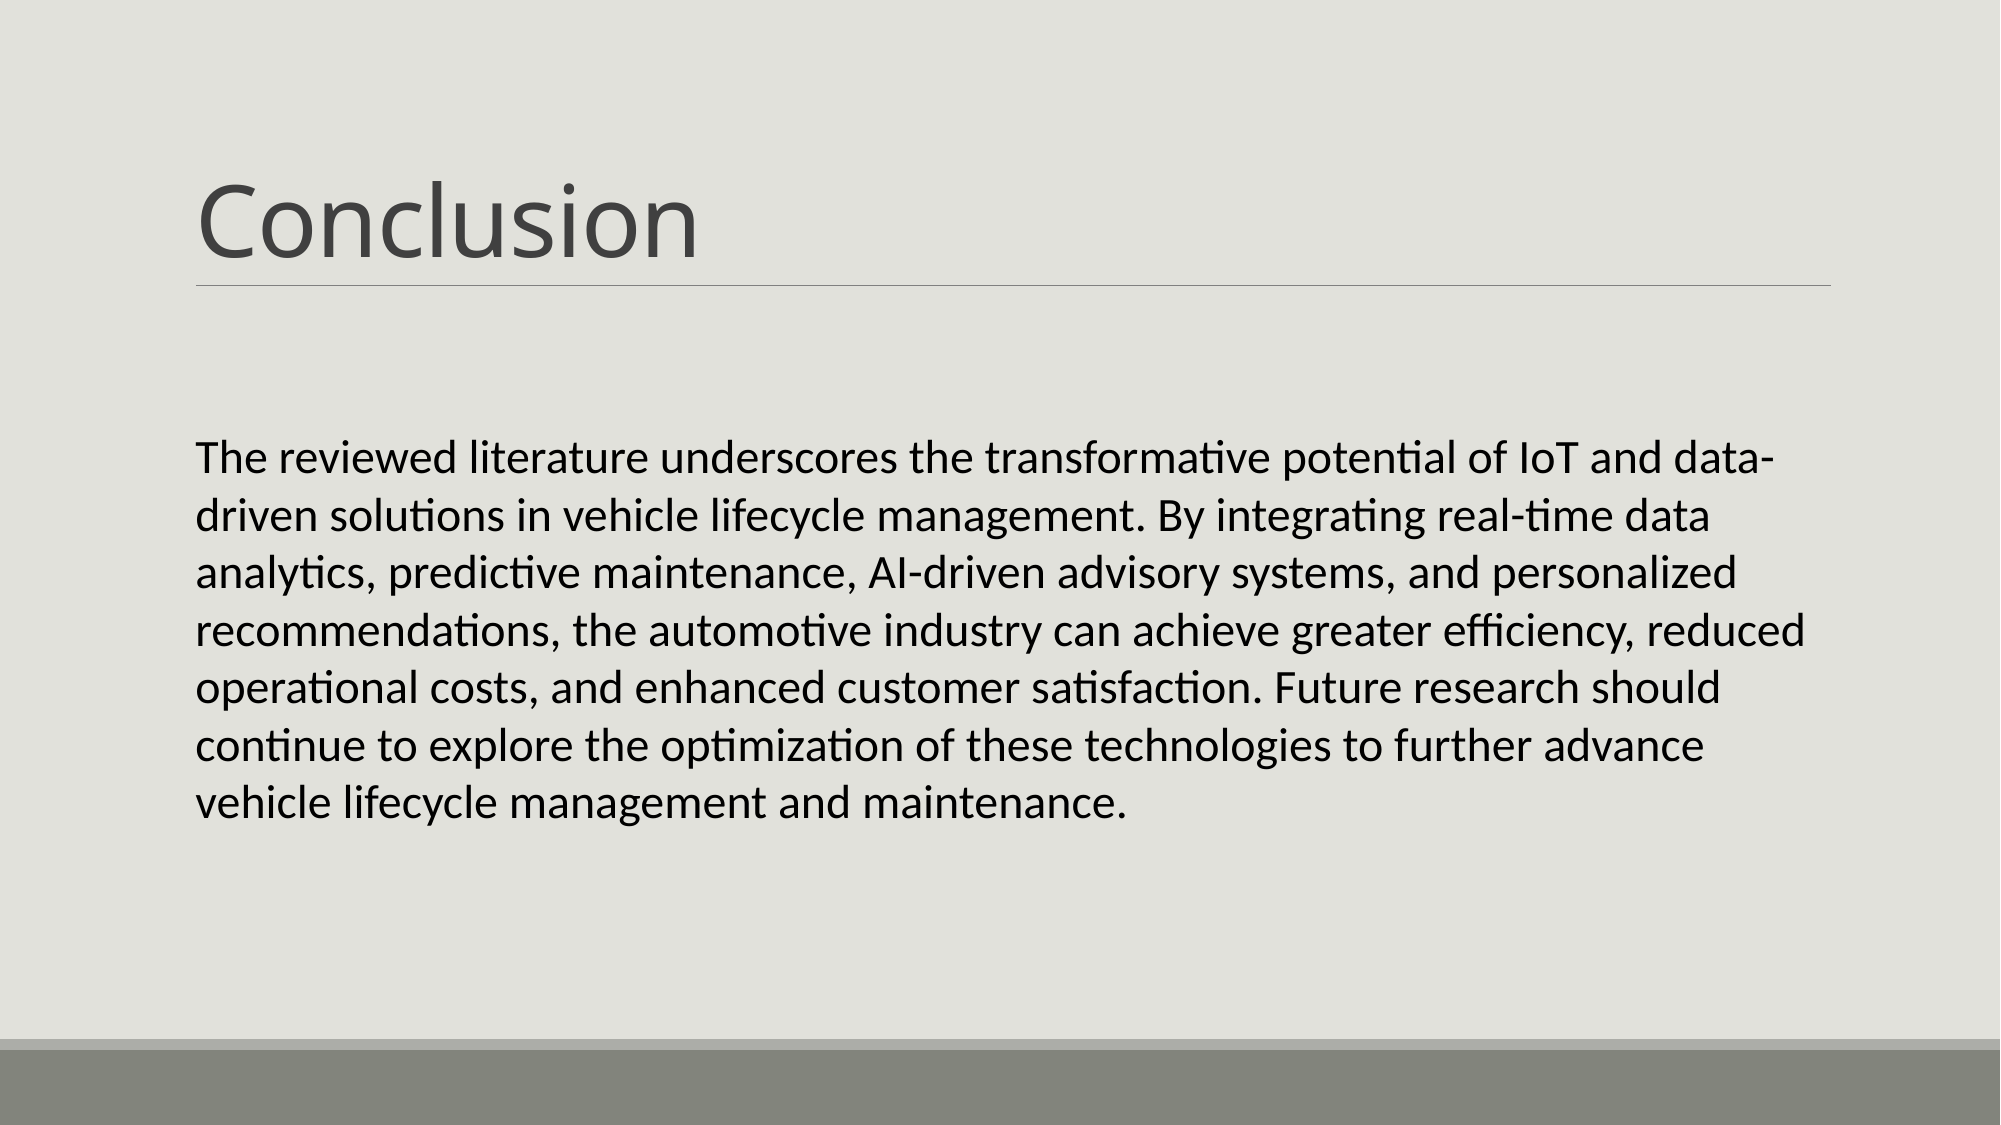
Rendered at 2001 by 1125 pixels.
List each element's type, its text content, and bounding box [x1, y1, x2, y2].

title Conclusion [180, 47, 1830, 285]
text_box The reviewed literature underscores the transformative potential of IoT and data-driven solutions in vehicle lifecycle management. By integrating real-time data analytics, predictive maintenance, AI-driven advisory systems, and personalized recommendations, the automotive industry can achieve greater efficiency, reduced operational costs, and enhanced customer satisfaction. Future research should continue to explore the optimization of these technologies to further advance vehicle lifecycle management and maintenance. [180, 418, 1830, 836]
